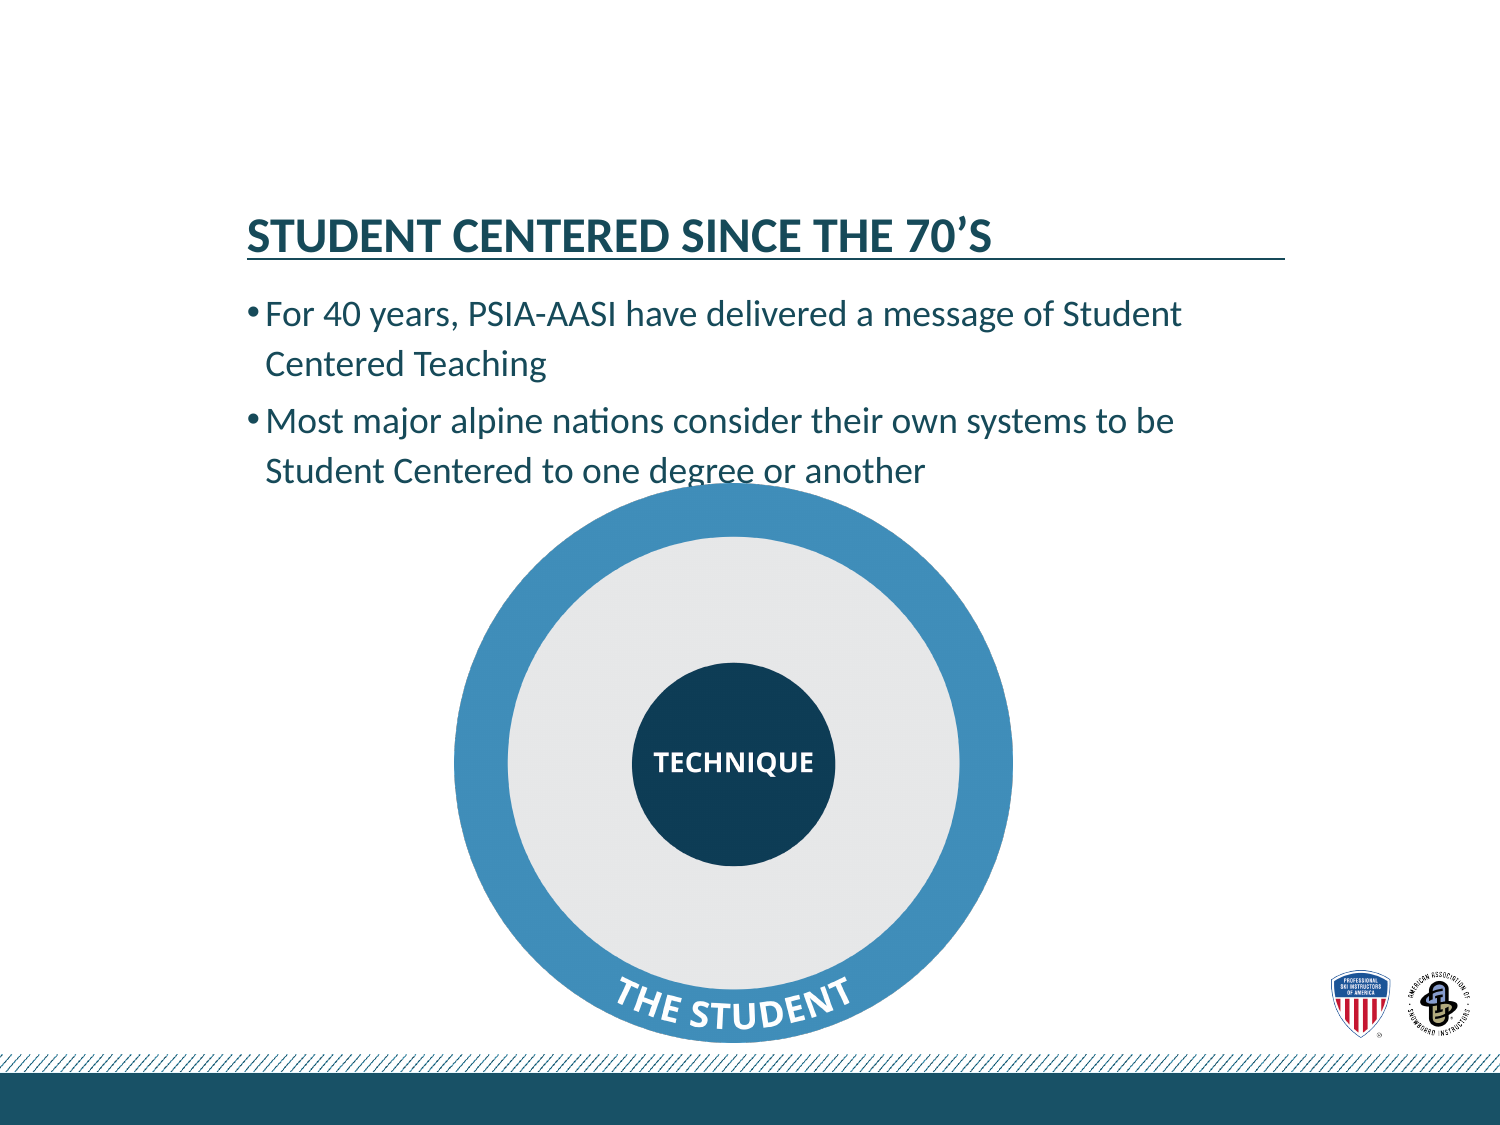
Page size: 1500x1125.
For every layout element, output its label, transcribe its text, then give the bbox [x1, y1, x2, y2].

picture [0, 483, 1500, 1125]
list For 40 years, PSIA-AASI have delivered a message of Student Centered Teaching Most major alpine nations consider their own systems to be Student Centered to one degree or another [246, 283, 1286, 886]
title STUDENT CENTERED SINCE THE 70’S [246, 202, 1286, 272]
